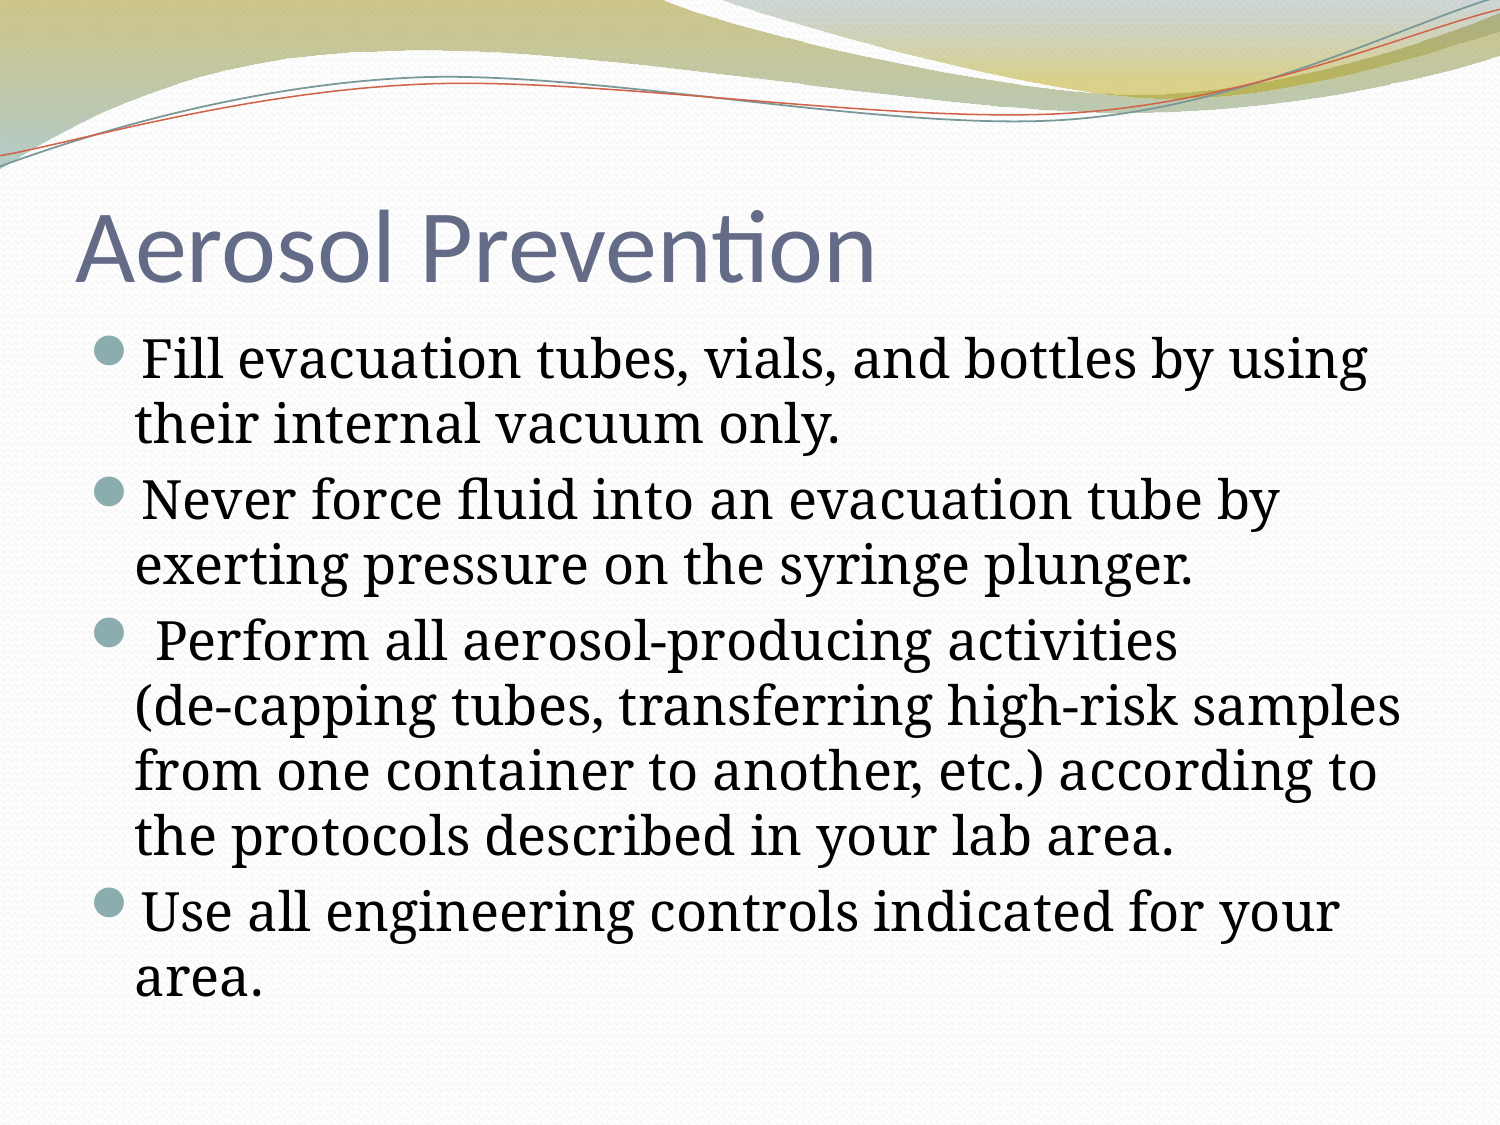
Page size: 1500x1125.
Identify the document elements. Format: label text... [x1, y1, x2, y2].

title Aerosol Prevention [75, 115, 1425, 303]
list Fill evacuation tubes, vials, and bottles by using their internal vacuum only. Never force fluid into an evacuation tube by exerting pressure on the syringe plunger. Perform all aerosol-producing activities (de-capping tubes, transferring high-risk samples from one container to another, etc.) according to the protocols described in your lab area. Use all engineering controls indicated for your area. [75, 317, 1425, 1038]
